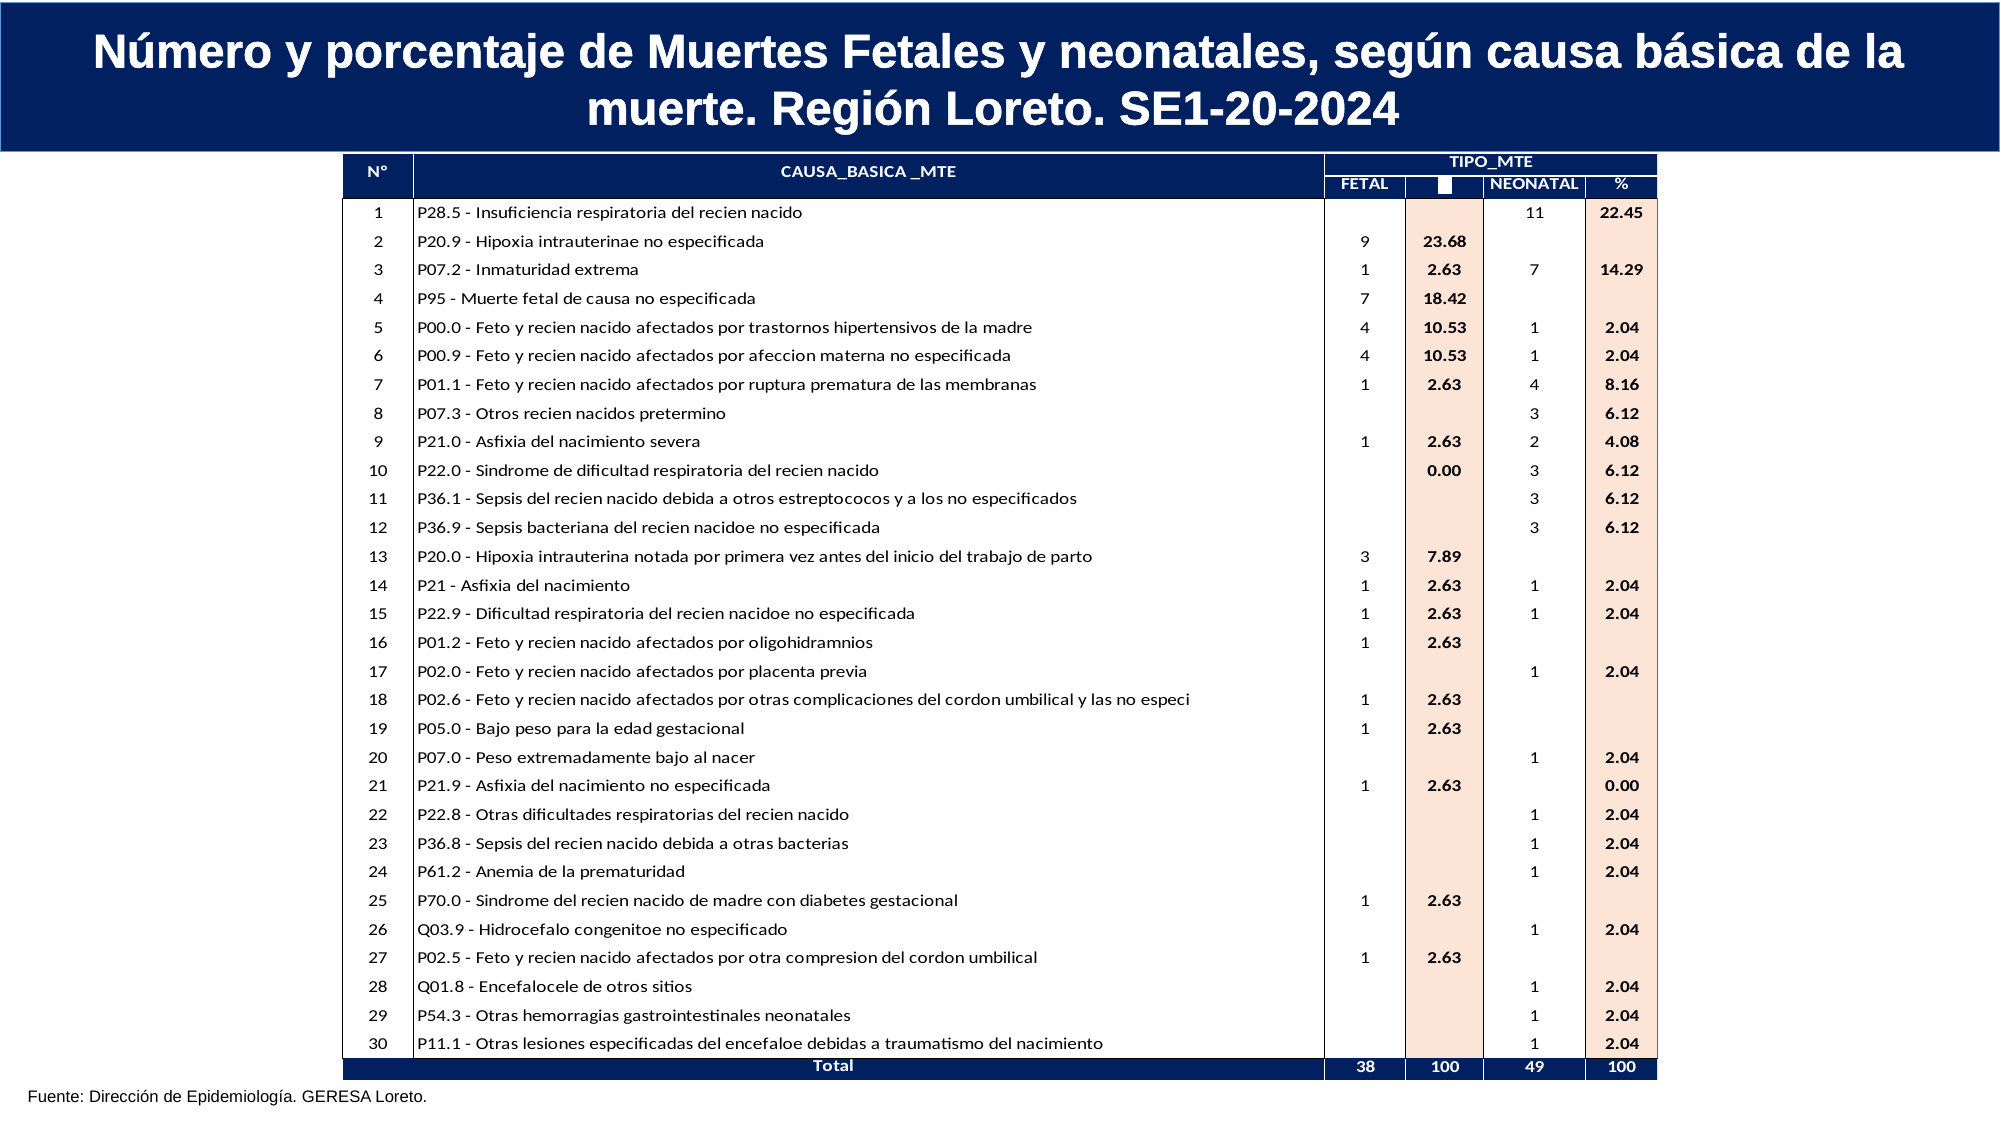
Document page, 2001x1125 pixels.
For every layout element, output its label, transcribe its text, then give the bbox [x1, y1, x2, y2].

text_box Fuente: Dirección de Epidemiología. GERESA Loreto. [12, 1077, 599, 1125]
text_box Número y porcentaje de Muertes Fetales y neonatales, según causa básica de la muerte. Región Loreto. SE1-20-2024 [0, 2, 2000, 152]
picture [341, 153, 1659, 1081]
